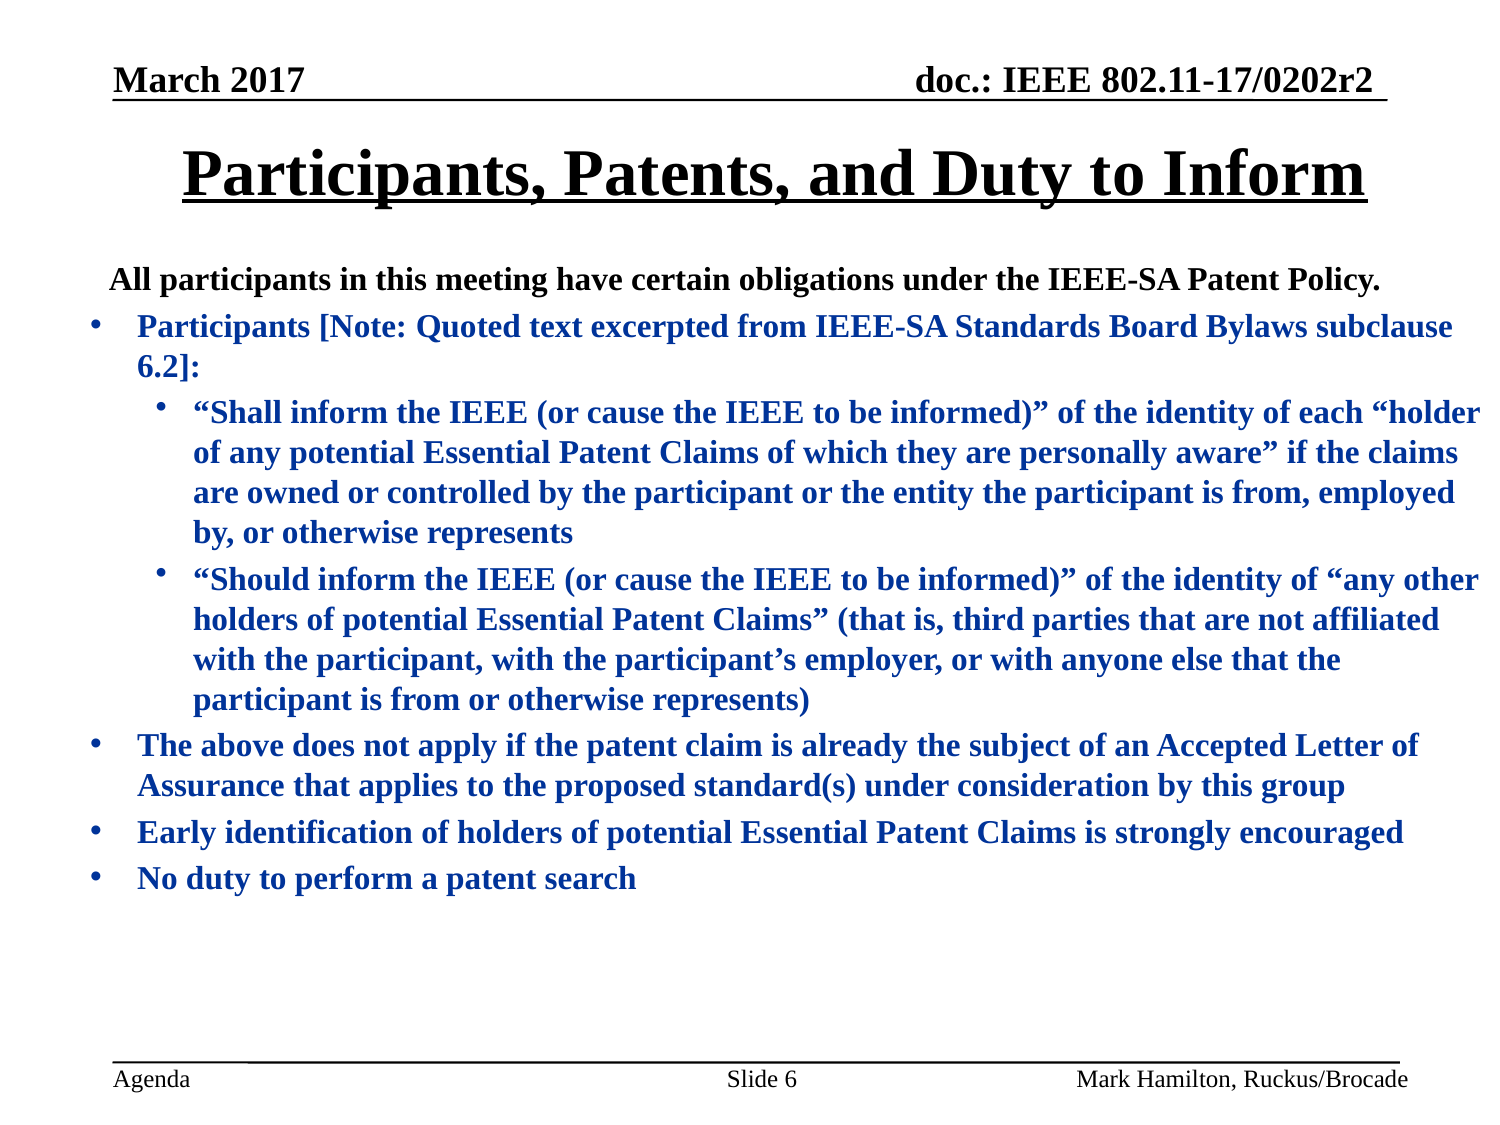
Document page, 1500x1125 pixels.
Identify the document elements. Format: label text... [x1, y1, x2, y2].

title Participants, Patents, and Duty to Inform [50, 99, 1500, 238]
list All participants in this meeting have certain obligations under the IEEE-SA Patent Policy. Participants [Note: Quoted text excerpted from IEEE-SA Standards Board Bylaws subclause 6.2]: “Shall inform the IEEE (or cause the IEEE to be informed)” of the identity of each “holder of any potential Essential Patent Claims of which they are personally aware” if the claims are owned or controlled by the participant or the entity the participant is from, employed by, or otherwise represents “Should inform the IEEE (or cause the IEEE to be informed)” of the identity of “any other holders of potential Essential Patent Claims” (that is, third parties that are not affiliated with the participant, with the participant’s employer, or with anyone else that the participant is from or otherwise represents) The above does not apply if the patent claim is already the subject of an Accepted Letter of Assurance that applies to the proposed standard(s) under consideration by this group Early identification of holders of potential Essential Patent Claims is strongly encouraged No duty to perform a patent search [0, 249, 1500, 1050]
